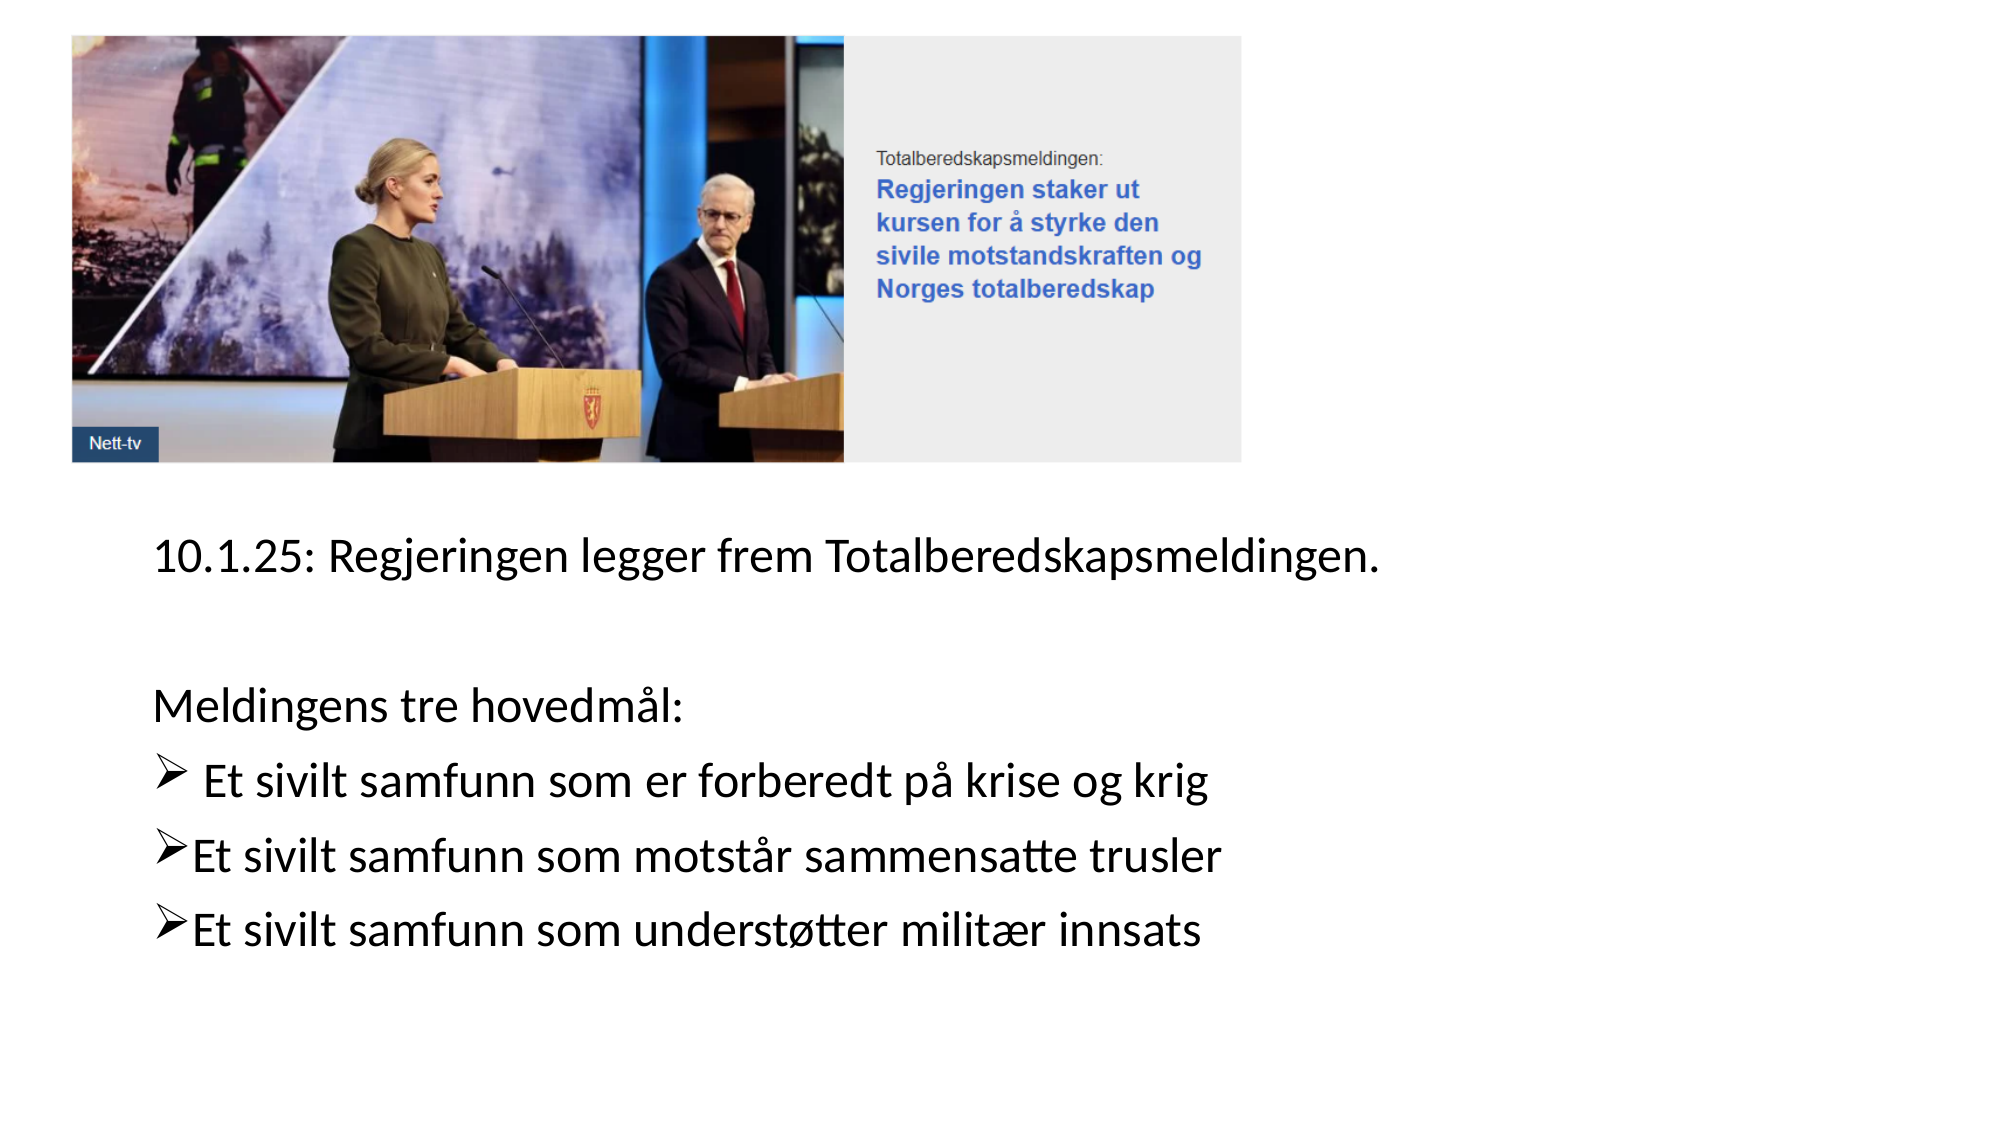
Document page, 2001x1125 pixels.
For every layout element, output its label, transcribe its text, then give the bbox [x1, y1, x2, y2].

list 10.1.25: Regjeringen legger frem Totalberedskapsmeldingen. Meldingens tre hovedmål: Et sivilt samfunn som er forberedt på krise og krig Et sivilt samfunn som motstår sammensatte trusler Et sivilt samfunn som understøtter militær innsats [137, 96, 1863, 1014]
picture [70, 29, 1253, 479]
